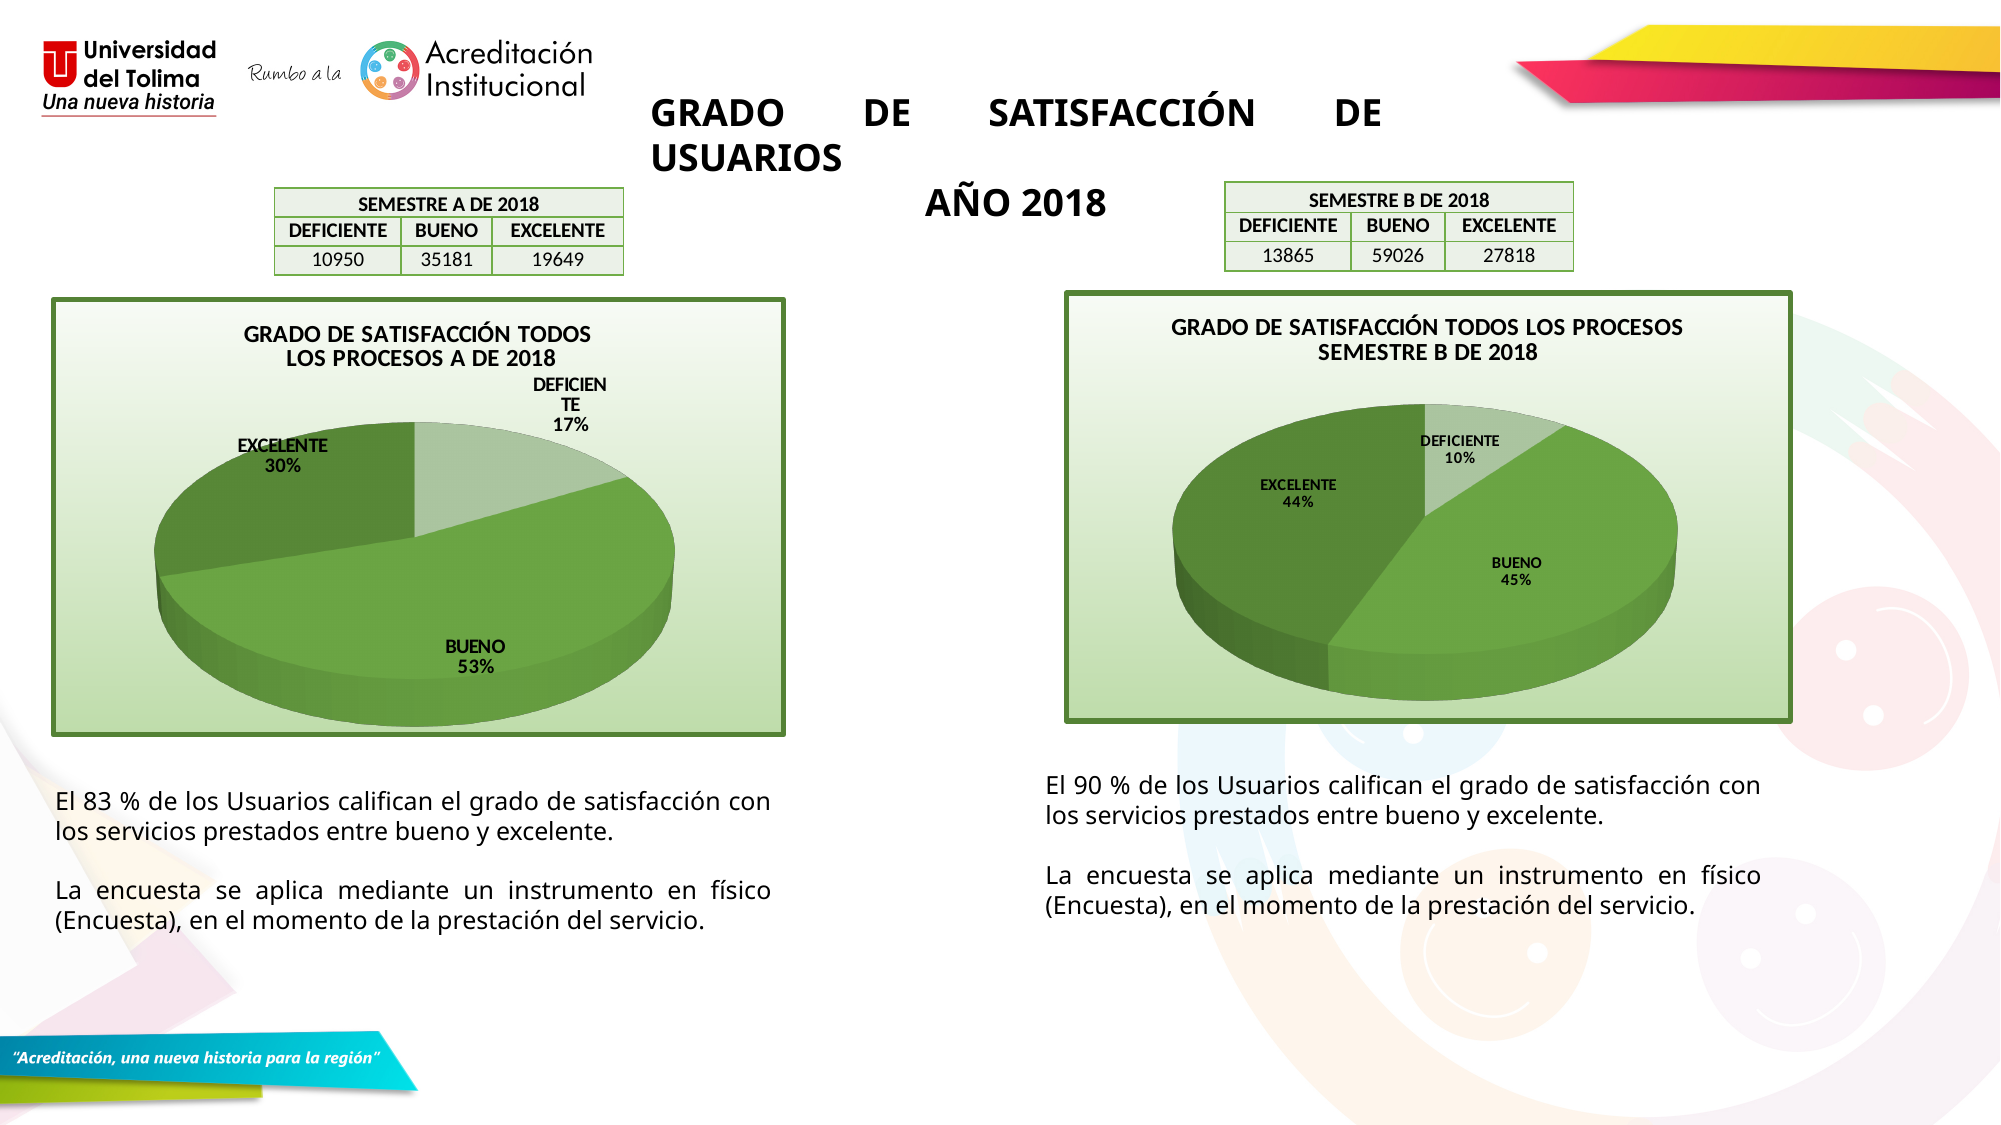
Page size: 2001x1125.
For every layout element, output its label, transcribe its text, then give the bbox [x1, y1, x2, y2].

table_cell 19649 [493, 247, 623, 274]
picture [18, 1053, 27, 1063]
picture [0, 0, 2001, 1125]
table_cell DEFICIENTE [1226, 232, 1350, 241]
table_cell DEFICIENTE [275, 218, 400, 245]
text_box El 83 % de los Usuarios califican el grado de satisfacción con los servicios prestados entre bueno y excelente. La encuesta se aplica mediante un instrumento en físico (Encuesta), en el momento de la prestación del servicio. [40, 777, 788, 943]
table_cell 59026 [1352, 242, 1444, 270]
text_box El 90 % de los Usuarios califican el grado de satisfacción con los servicios prestados entre bueno y excelente. La encuesta se aplica mediante un instrumento en físico (Encuesta), en el momento de la prestación del servicio. [1030, 762, 1778, 927]
table_cell 10950 [275, 247, 400, 274]
table_cell EXCELENTE [1446, 213, 1573, 241]
table_cell BUENO [1352, 213, 1444, 241]
table_cell 13865 [1226, 242, 1350, 270]
text_box GRADO DE SATISFACCIÓN DE USUARIOS AÑO 2018 [635, 81, 1398, 232]
table_header SEMESTRE B DE 2018 [1398, 183, 1573, 212]
table_cell BUENO [402, 218, 491, 245]
table_header SEMESTRE A DE 2018 [275, 189, 623, 216]
chart [1063, 290, 1794, 724]
table_cell EXCELENTE [493, 218, 623, 245]
chart [50, 296, 787, 738]
table_cell 35181 [402, 247, 491, 274]
table_cell 27818 [1446, 242, 1573, 270]
